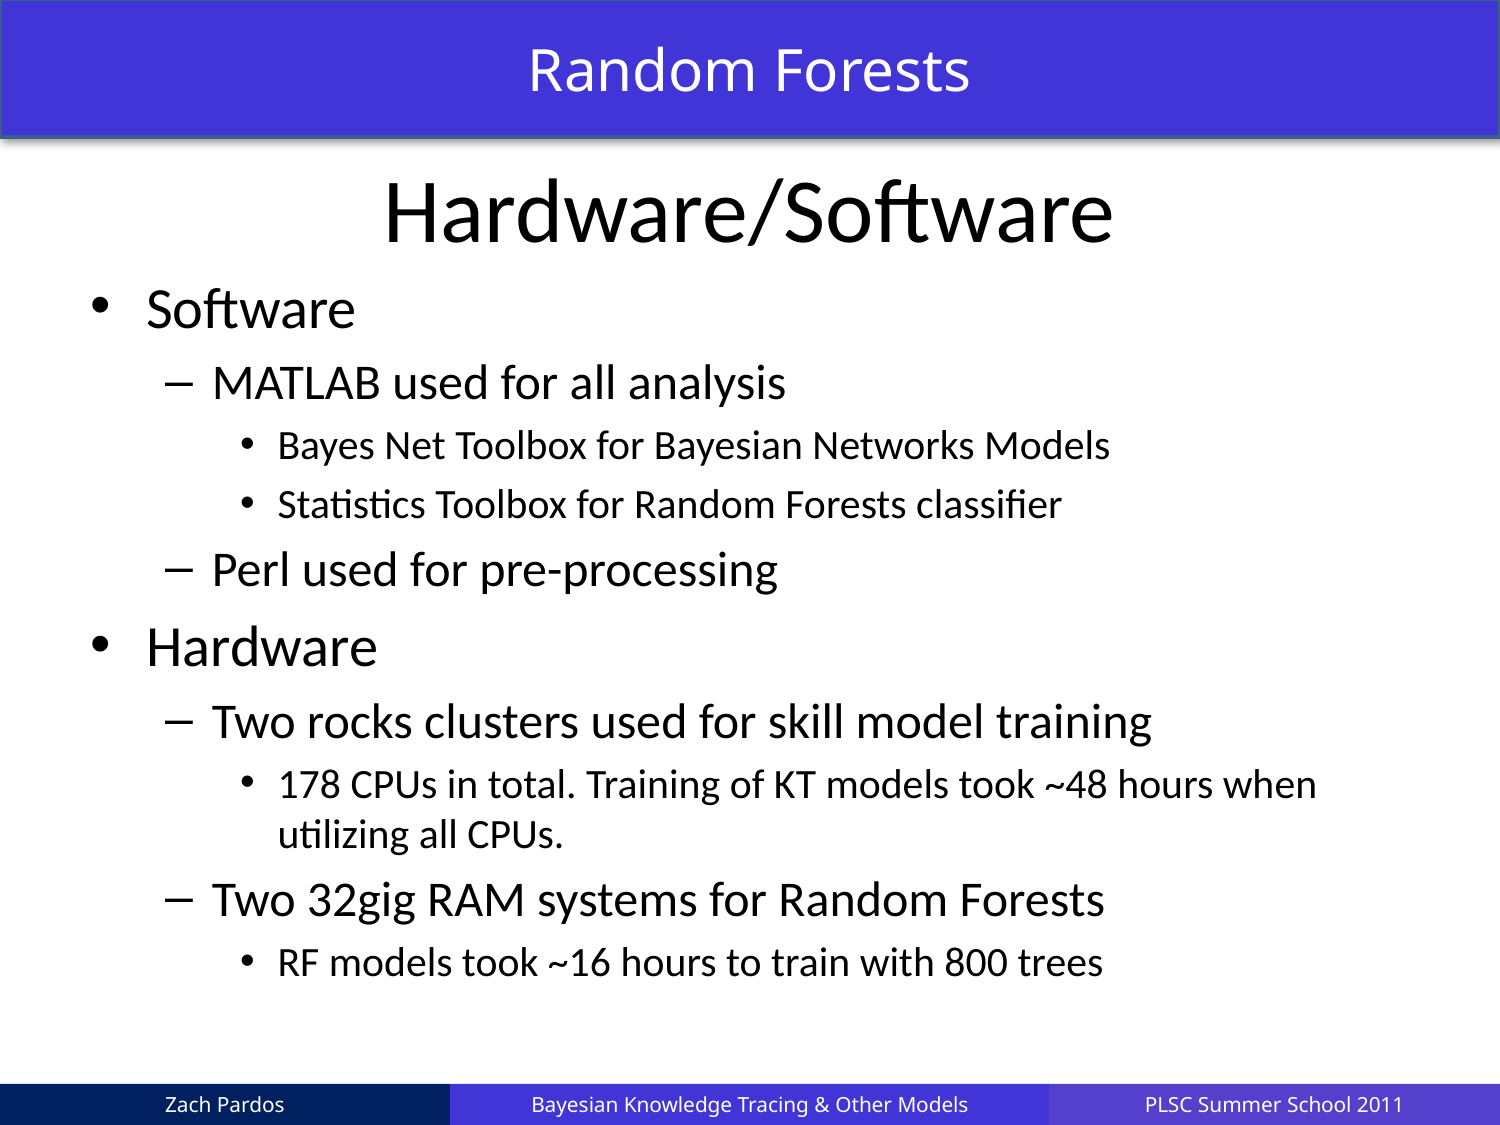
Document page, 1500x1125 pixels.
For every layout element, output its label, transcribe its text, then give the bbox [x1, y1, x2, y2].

list Software MATLAB used for all analysis Bayes Net Toolbox for Bayesian Networks Models Statistics Toolbox for Random Forests classifier Perl used for pre-processing Hardware Two rocks clusters used for skill model training 178 CPUs in total. Training of KT models took ~48 hours when utilizing all CPUs. Two 32gig RAM systems for Random Forests RF models took ~16 hours to train with 800 trees [75, 262, 1425, 1005]
text_box Zach Pardos [0, 1083, 450, 1125]
title Hardware/Software [75, 149, 1425, 262]
text_box Random Forests [0, 0, 1500, 139]
text_box Bayesian Knowledge Tracing & Other Models [450, 1083, 1048, 1125]
text_box PLSC Summer School 2011 [1048, 1083, 1500, 1125]
